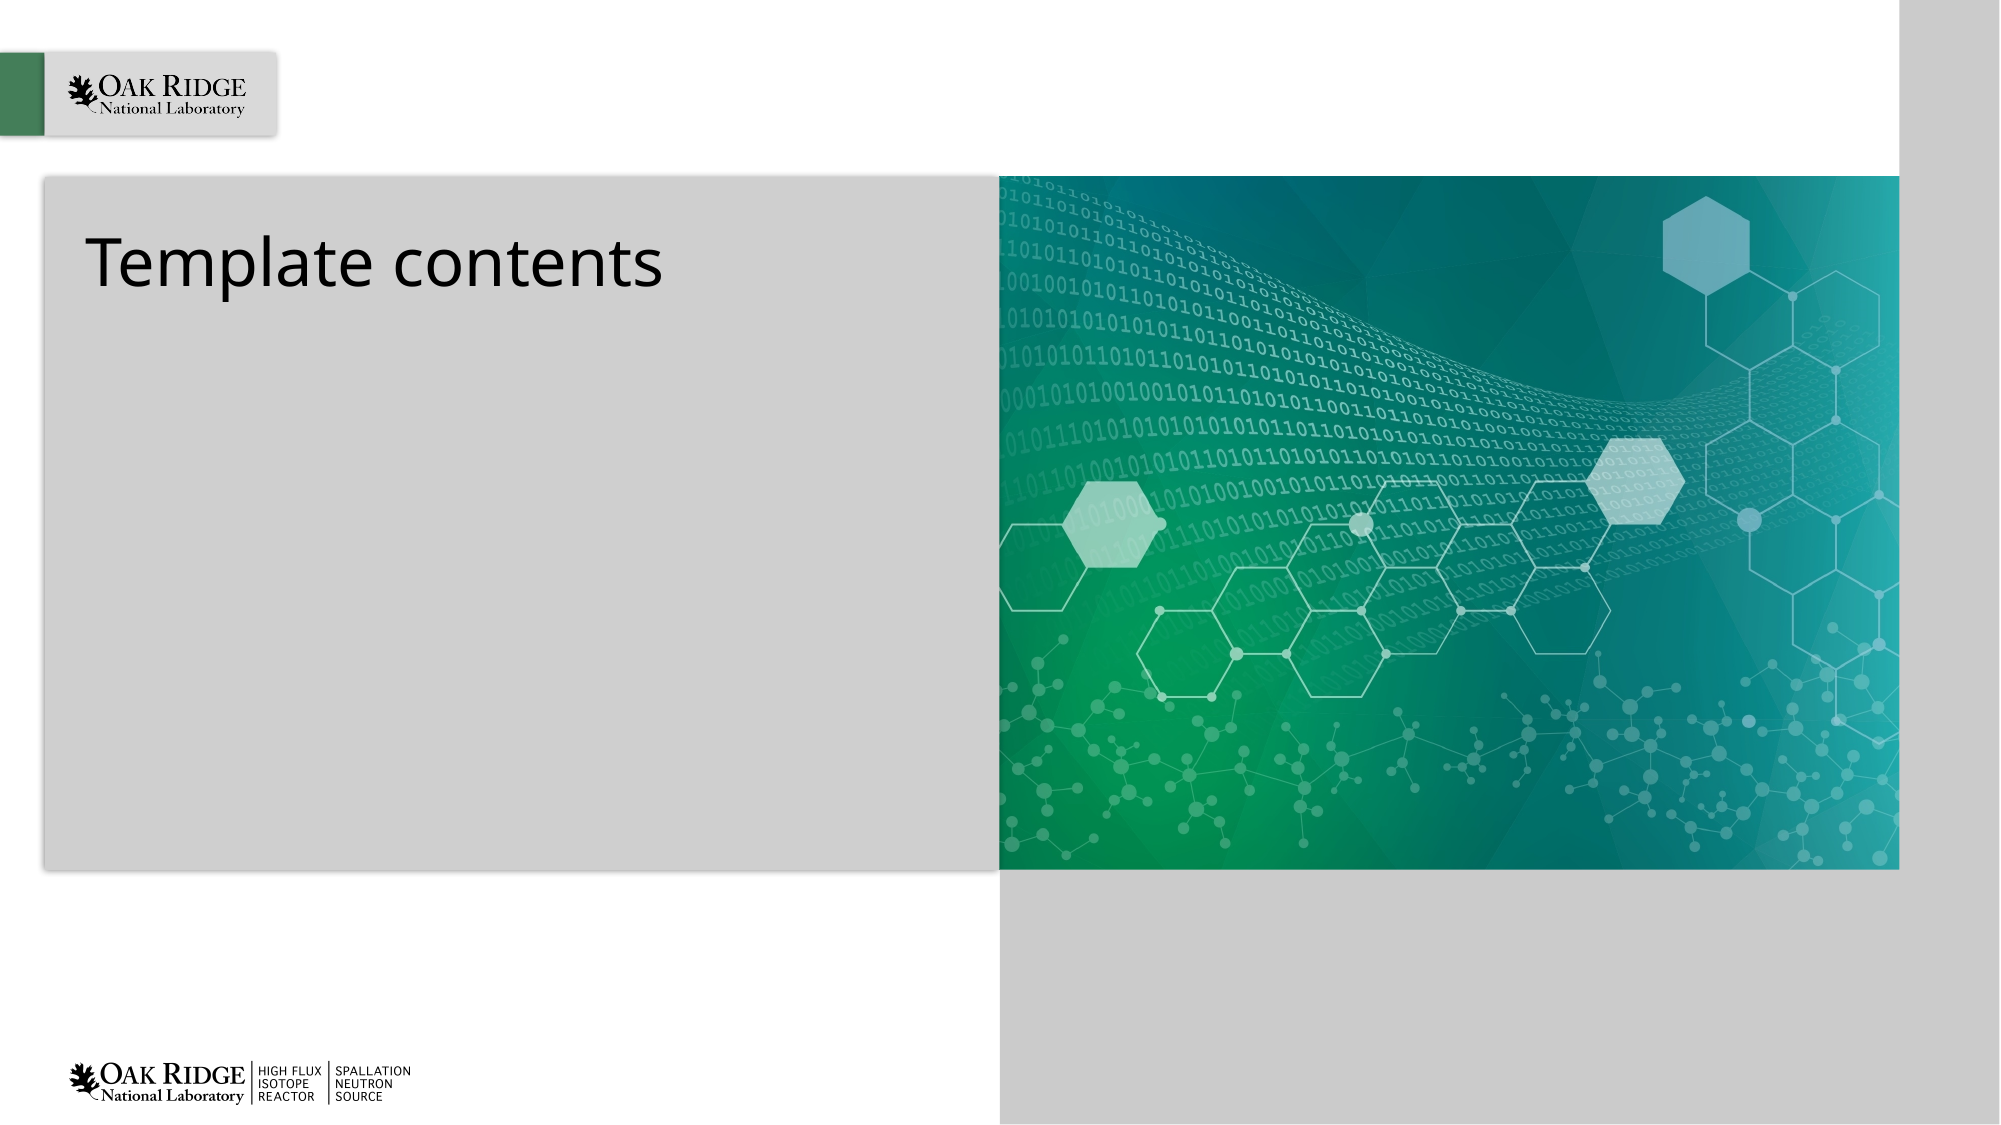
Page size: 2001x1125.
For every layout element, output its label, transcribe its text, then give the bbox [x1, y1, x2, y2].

picture [67, 74, 246, 118]
picture [1000, 176, 1899, 869]
picture [66, 1058, 413, 1108]
title Template contents [70, 221, 958, 310]
